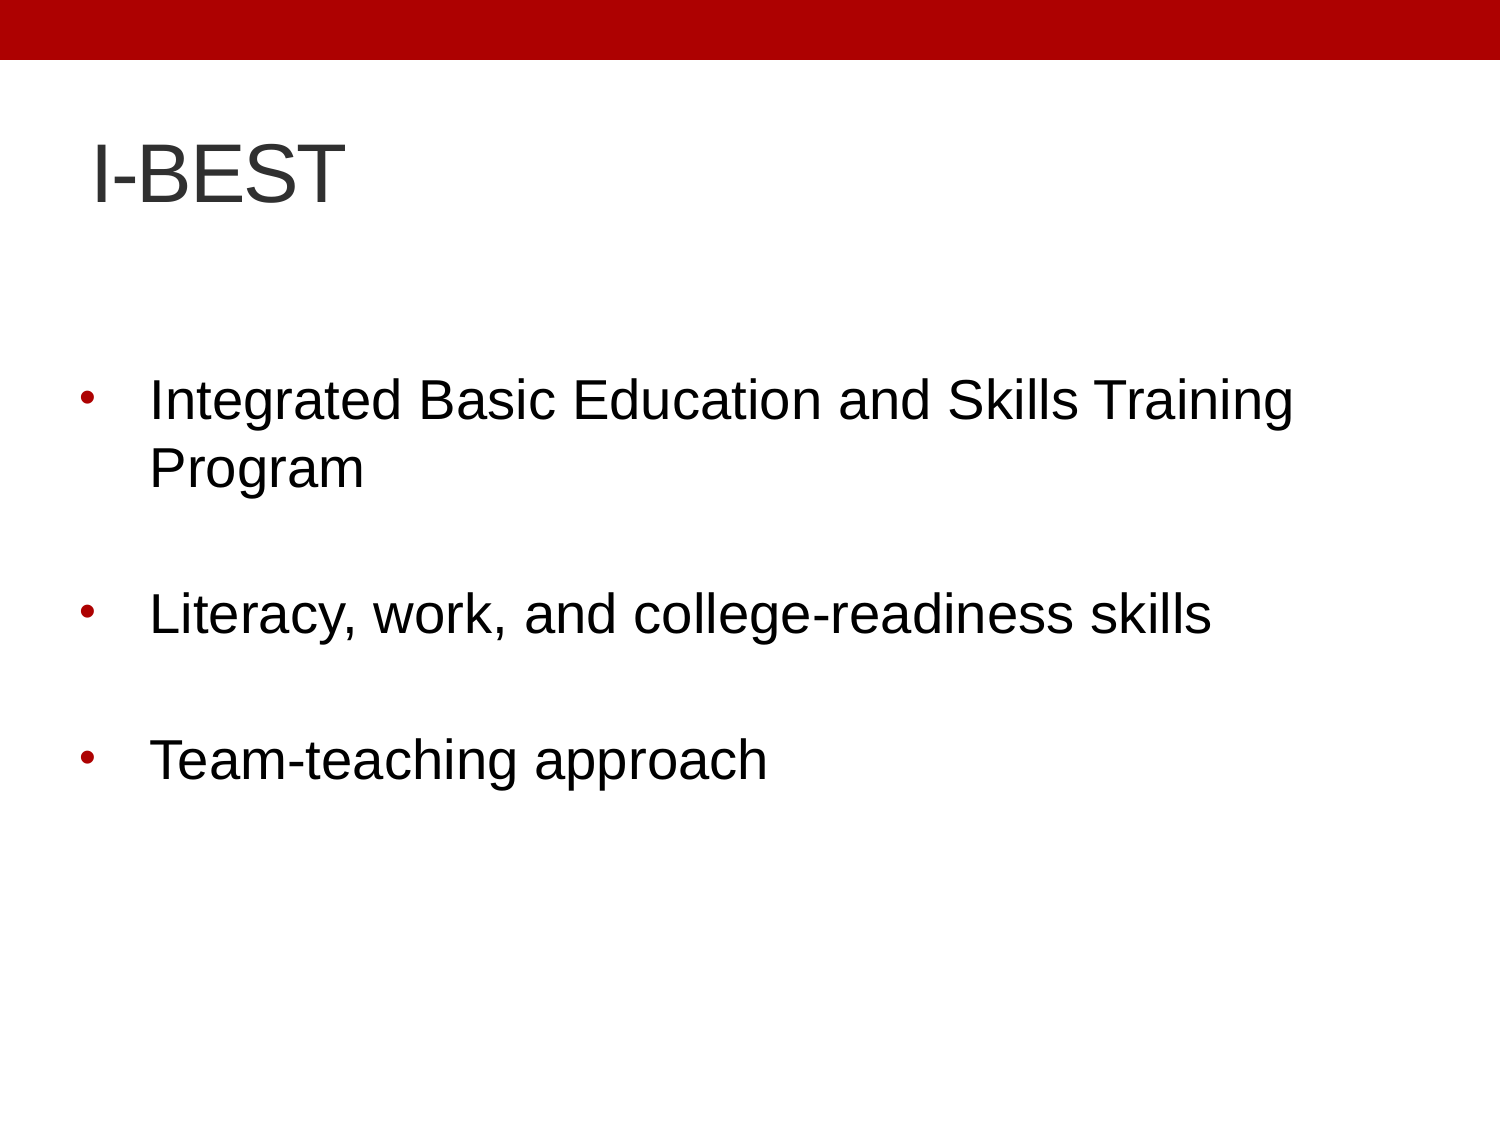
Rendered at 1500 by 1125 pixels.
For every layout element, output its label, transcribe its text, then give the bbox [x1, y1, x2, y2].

title I-BEST [75, 87, 1425, 250]
list Integrated Basic Education and Skills Training Program Literacy, work, and college-readiness skills Team-teaching approach [67, 357, 1362, 979]
